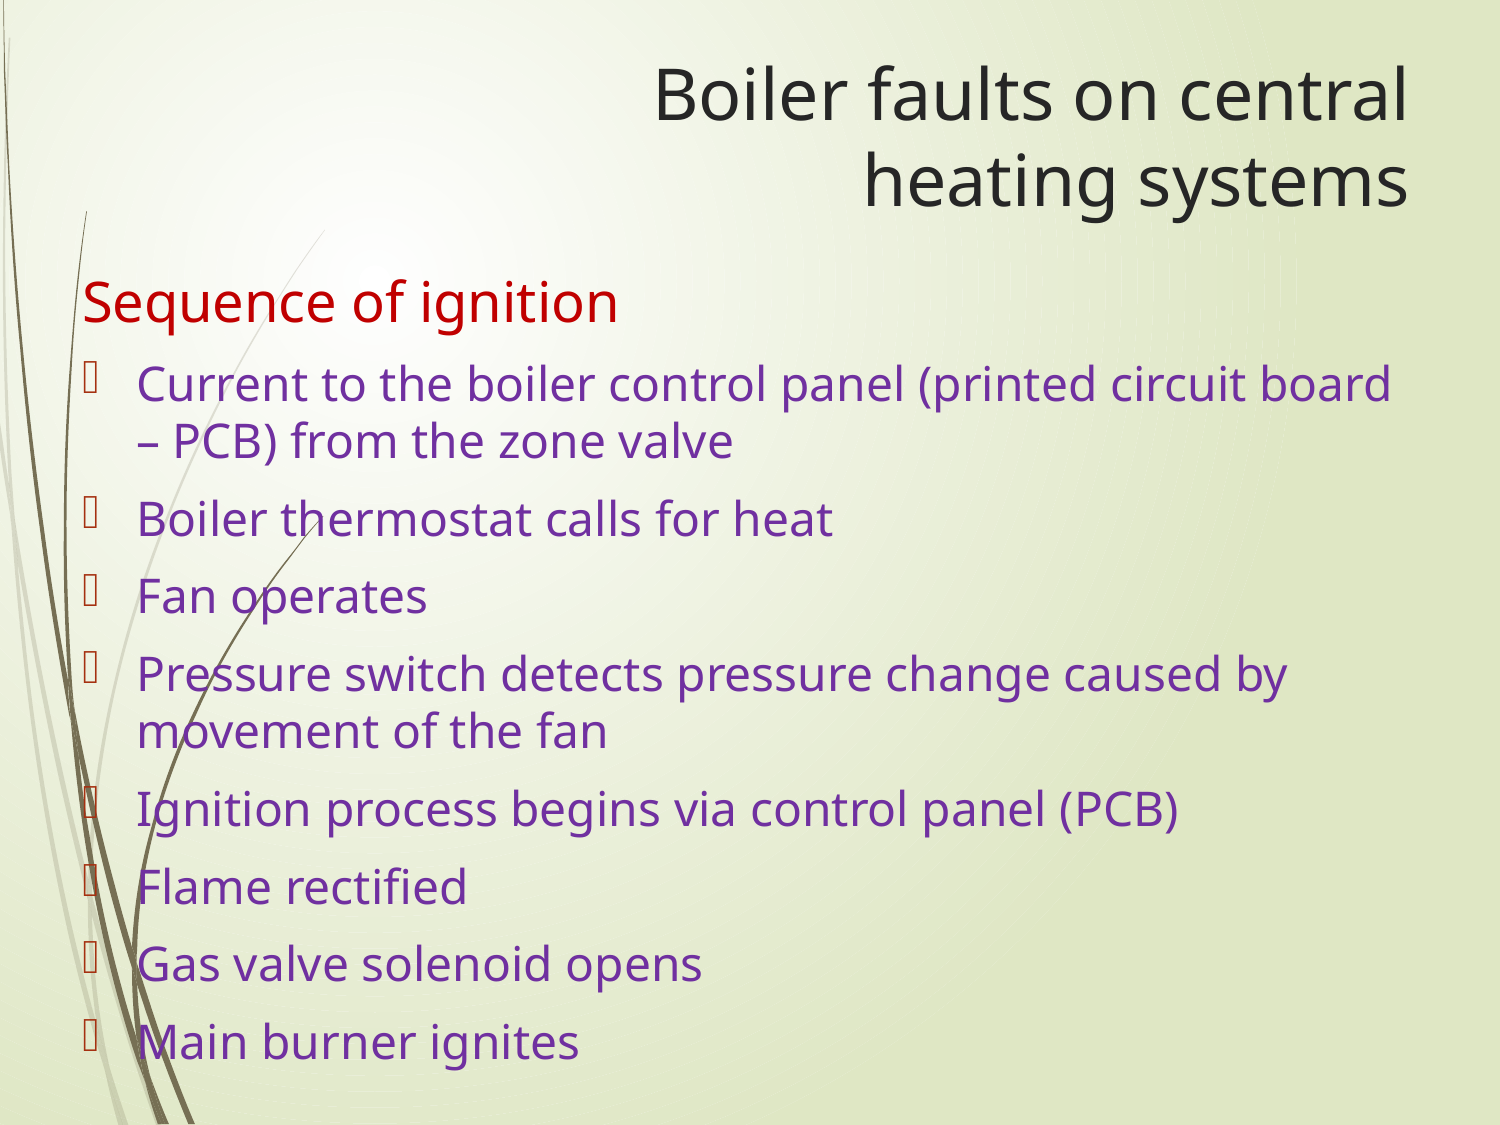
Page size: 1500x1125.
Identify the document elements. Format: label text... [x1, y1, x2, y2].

title Boiler faults on central heating systems [371, 41, 1425, 230]
list Sequence of ignition Current to the boiler control panel (printed circuit board – PCB) from the zone valve Boiler thermostat calls for heat Fan operates Pressure switch detects pressure change caused by movement of the fan Ignition process begins via control panel (PCB) Flame rectified Gas valve solenoid opens Main burner ignites [67, 258, 1425, 1083]
